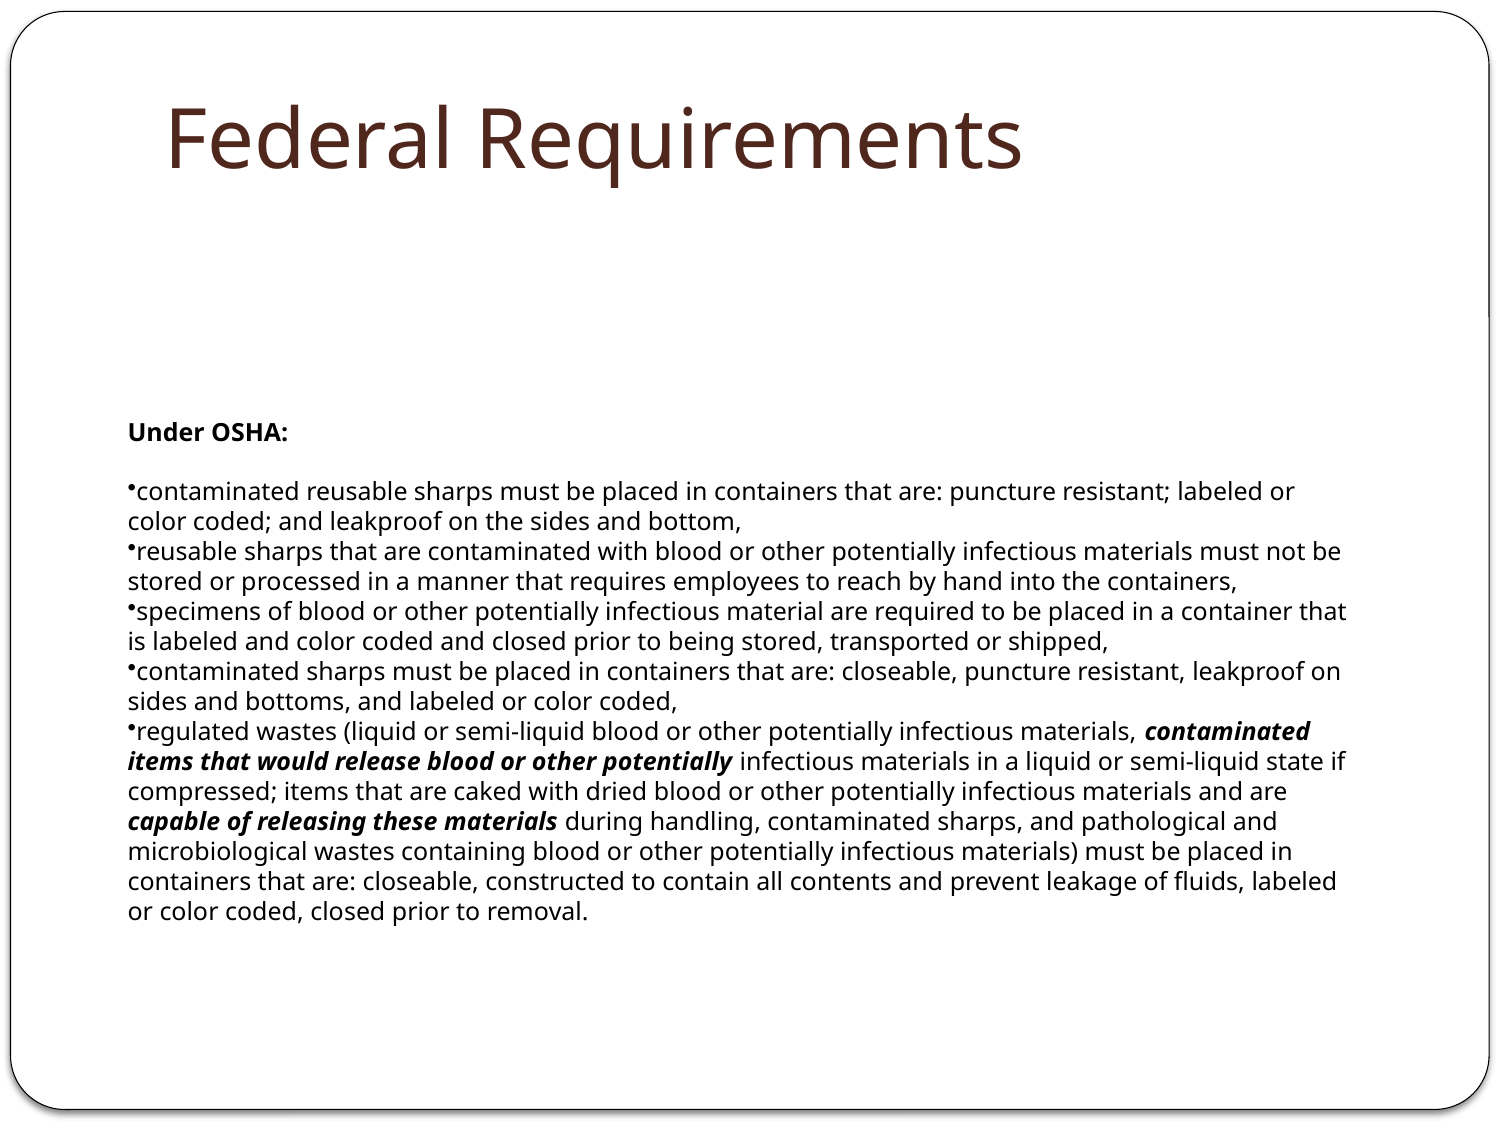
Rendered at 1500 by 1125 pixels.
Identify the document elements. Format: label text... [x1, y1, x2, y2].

text_box Under OSHA: contaminated reusable sharps must be placed in containers that are: puncture resistant; labeled or color coded; and leakproof on the sides and bottom, reusable sharps that are contaminated with blood or other potentially infectious materials must not be stored or processed in a manner that requires employees to reach by hand into the containers, specimens of blood or other potentially infectious material are required to be placed in a container that is labeled and color coded and closed prior to being stored, transported or shipped, contaminated sharps must be placed in containers that are: closeable, puncture resistant, leakproof on sides and bottoms, and labeled or color coded, regulated wastes (liquid or semi-liquid blood or other potentially infectious materials, contaminated items that would release blood or other potentially infectious materials in a liquid or semi-liquid state if compressed; items that are caked with dried blood or other potentially infectious materials and are capable of releasing these materials during handling, contaminated sharps, and pathological and microbiological wastes containing blood or other potentially infectious materials) must be placed in containers that are: closeable, constructed to contain all contents and prevent leakage of fluids, labeled or color coded, closed prior to removal. [112, 408, 1375, 978]
title Federal Requirements [150, 45, 1425, 300]
